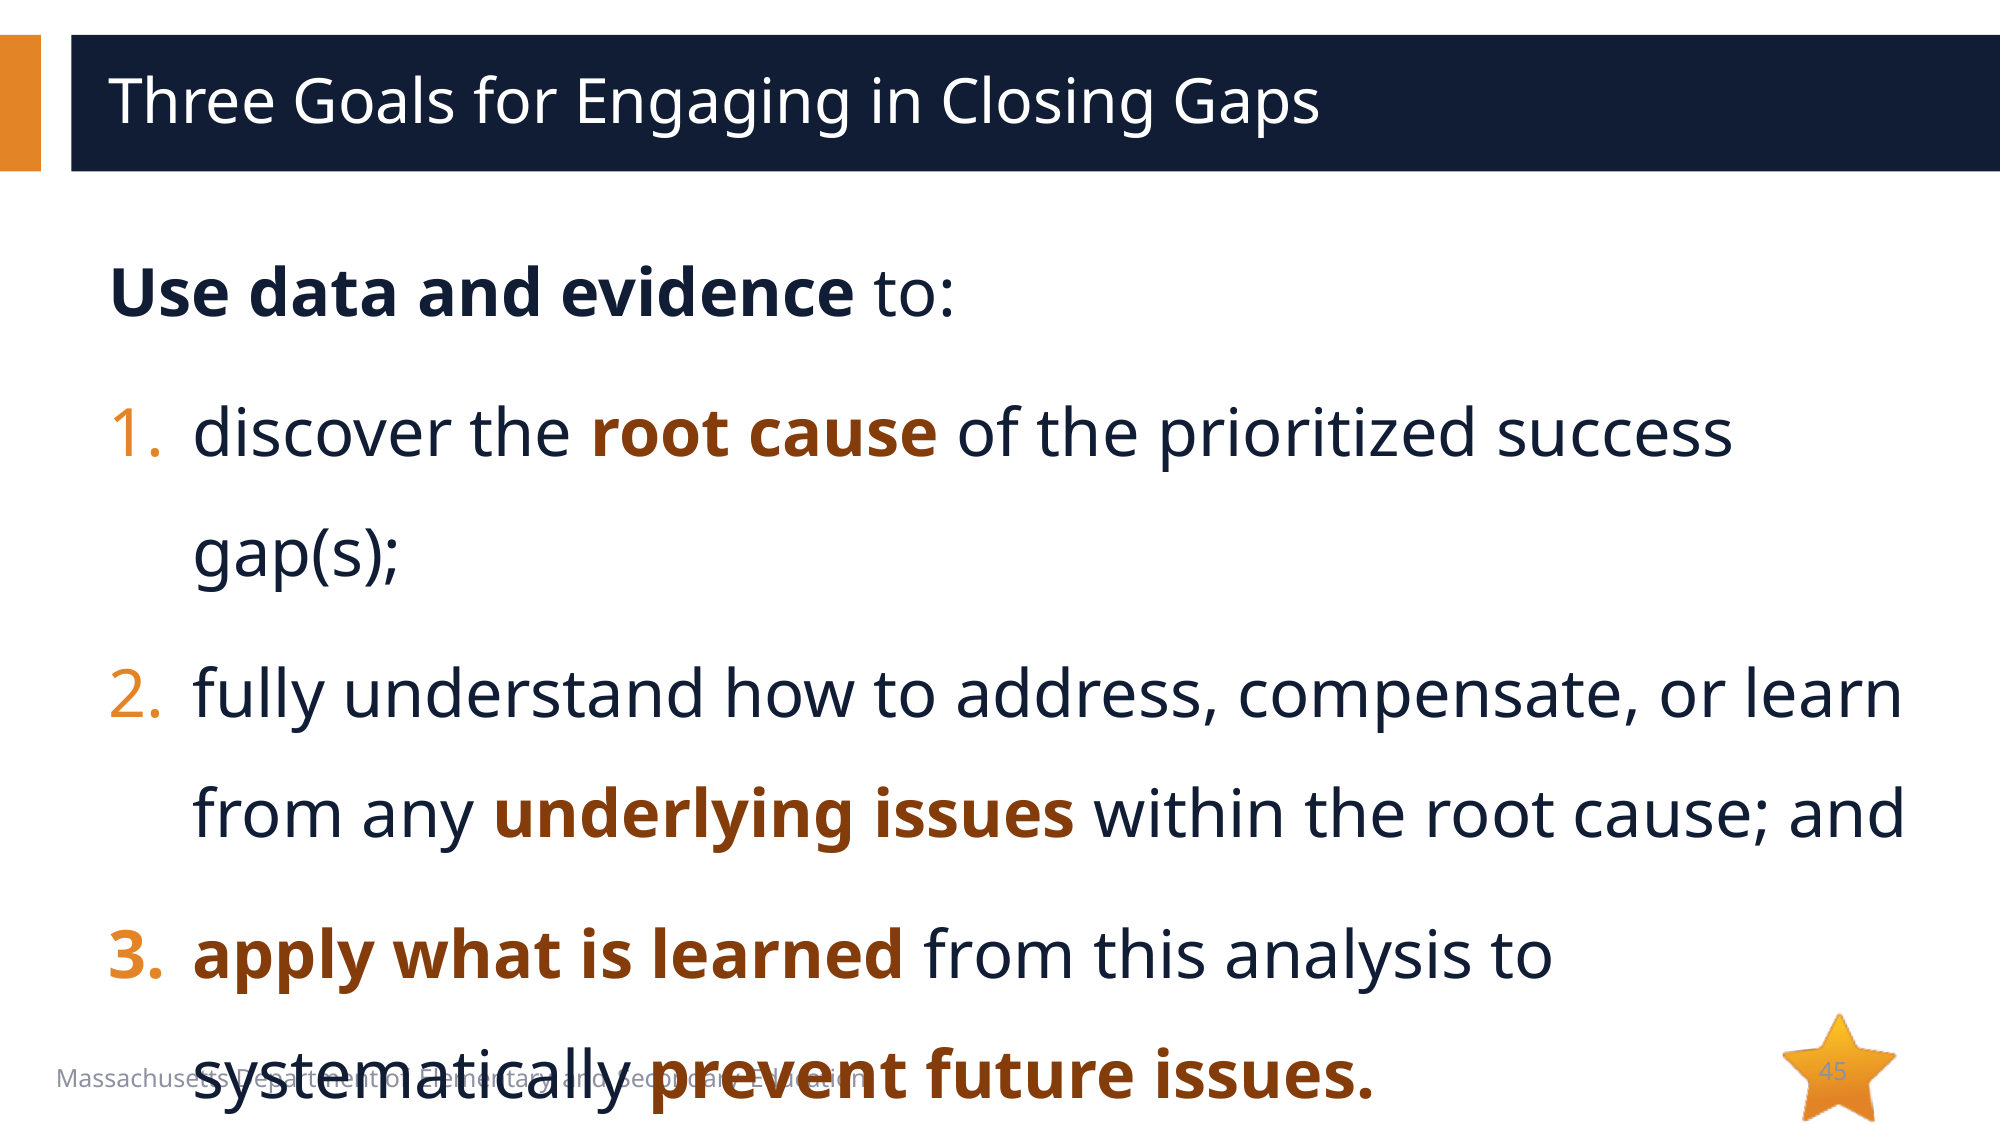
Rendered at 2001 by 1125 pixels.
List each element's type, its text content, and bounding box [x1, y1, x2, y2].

list Use data and evidence to: discover the root cause of the prioritized success gap(s); fully understand how to address, compensate, or learn from any underlying issues within the root cause; and apply what is learned from this analysis to systematically prevent future issues. Success Gaps Toolkit: Addressing Equity, Inclusion, and Opportunity. Handbook, page 5 [93, 201, 1959, 1031]
title Three Goals for Engaging in Closing Gaps [93, 47, 1959, 159]
picture [1775, 1031, 1909, 1125]
slide_number 45 [1412, 1042, 1863, 1103]
